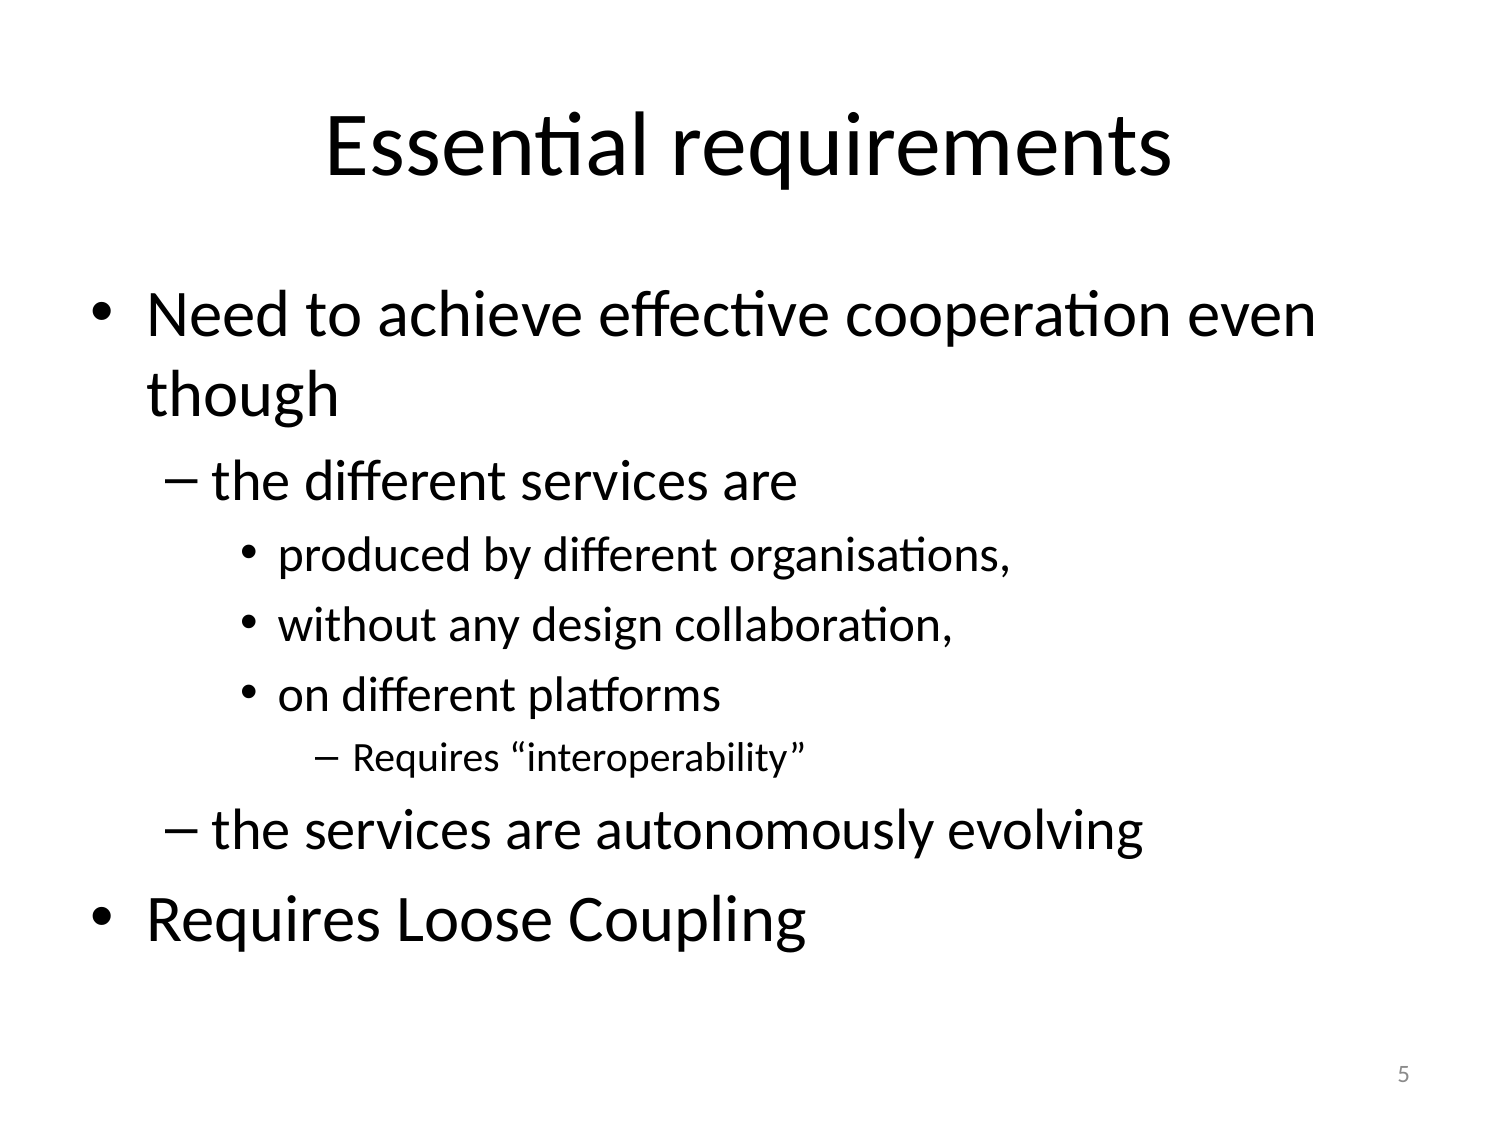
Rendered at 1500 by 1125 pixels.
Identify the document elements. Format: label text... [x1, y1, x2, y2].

slide_number 5 [1074, 1042, 1425, 1103]
list Need to achieve effective cooperation even though the different services are produced by different organisations, without any design collaboration, on different platforms Requires “interoperability” the services are autonomously evolving Requires Loose Coupling [75, 262, 1425, 1005]
title Essential requirements [75, 45, 1425, 233]
